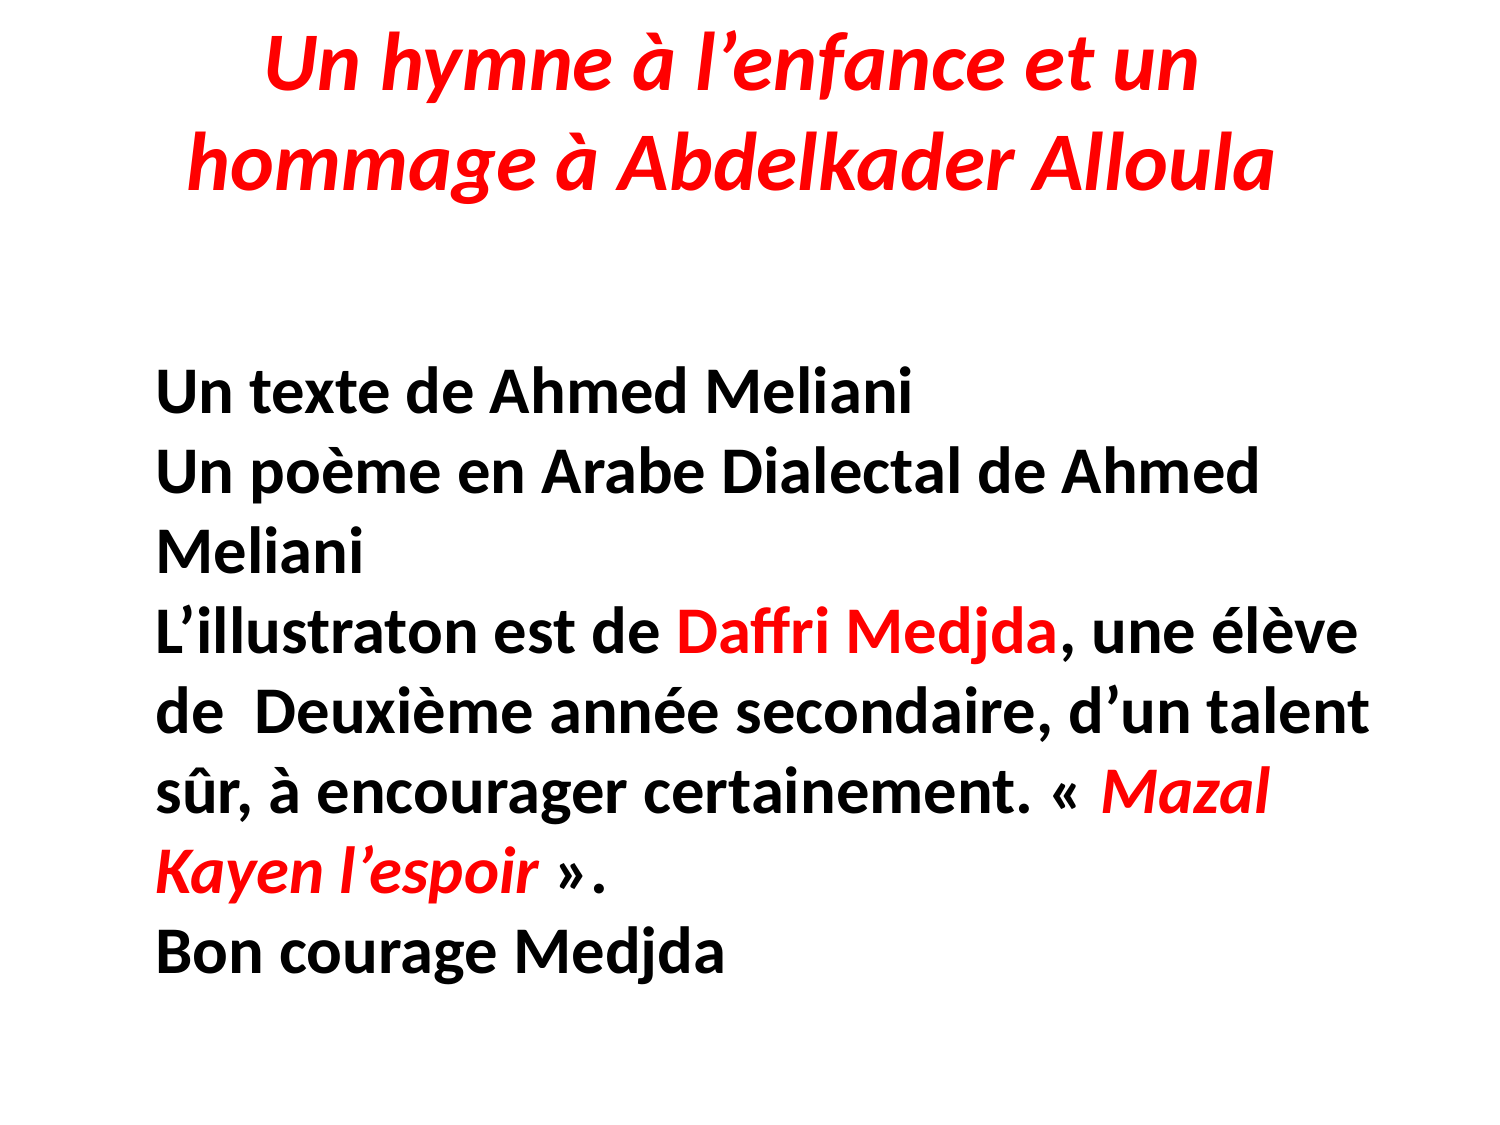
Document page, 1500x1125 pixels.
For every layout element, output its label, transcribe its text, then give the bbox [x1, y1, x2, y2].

text_box Un hymne à l’enfance et un hommage à Abdelkader Alloula [140, 0, 1325, 215]
text_box Un texte de Ahmed Meliani Un poème en Arabe Dialectal de Ahmed Meliani L’illustraton est de Daffri Medjda, une élève de Deuxième année secondaire, d’un talent sûr, à encourager certainement. « Mazal Kayen l’espoir ». Bon courage Medjda [140, 339, 1430, 995]
